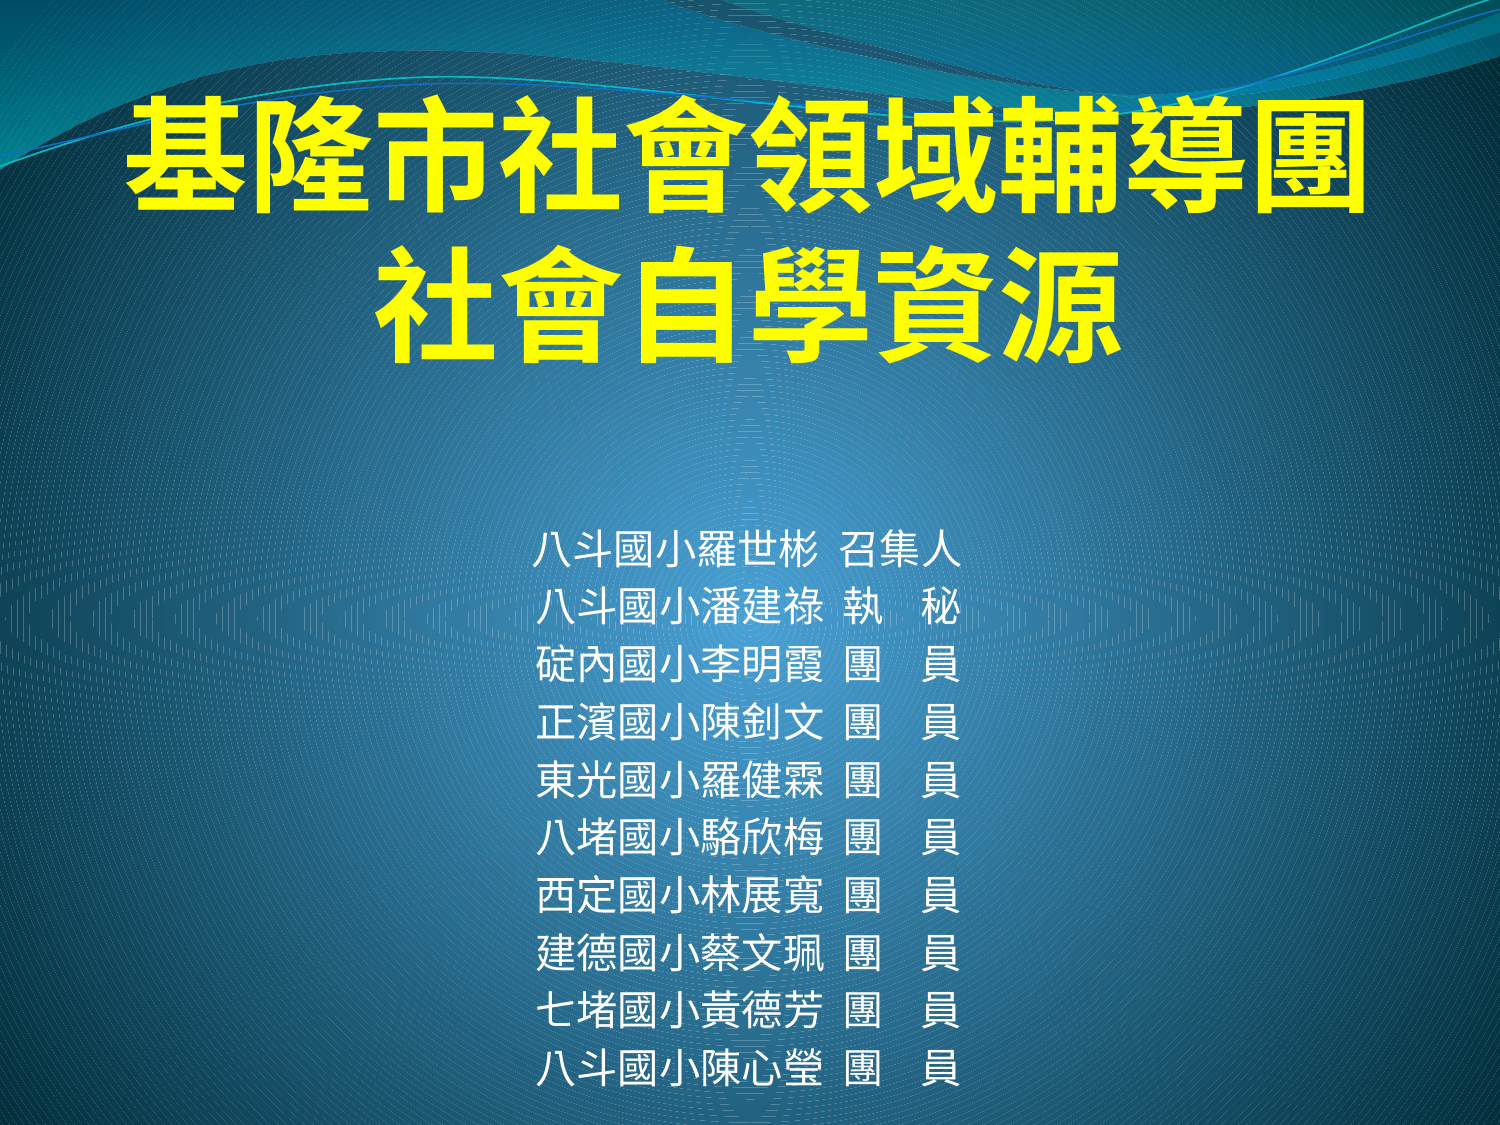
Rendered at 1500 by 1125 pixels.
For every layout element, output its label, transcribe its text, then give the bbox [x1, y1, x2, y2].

title 基隆市社會領域輔導團 社會自學資源 [112, 164, 1388, 528]
subtitle 八斗國小羅世彬 召集人 八斗國小潘建祿 執 秘 碇內國小李明霞 團 員 正濱國小陳釗文 團 員 東光國小羅健霖 團 員 八堵國小駱欣梅 團 員 西定國小林展寬 團 員 建德國小蔡文珮 團 員 七堵國小黃德芳 團 員 八斗國小陳心瑩 團 員 [485, 515, 973, 1102]
picture [1101, 95, 1109, 101]
